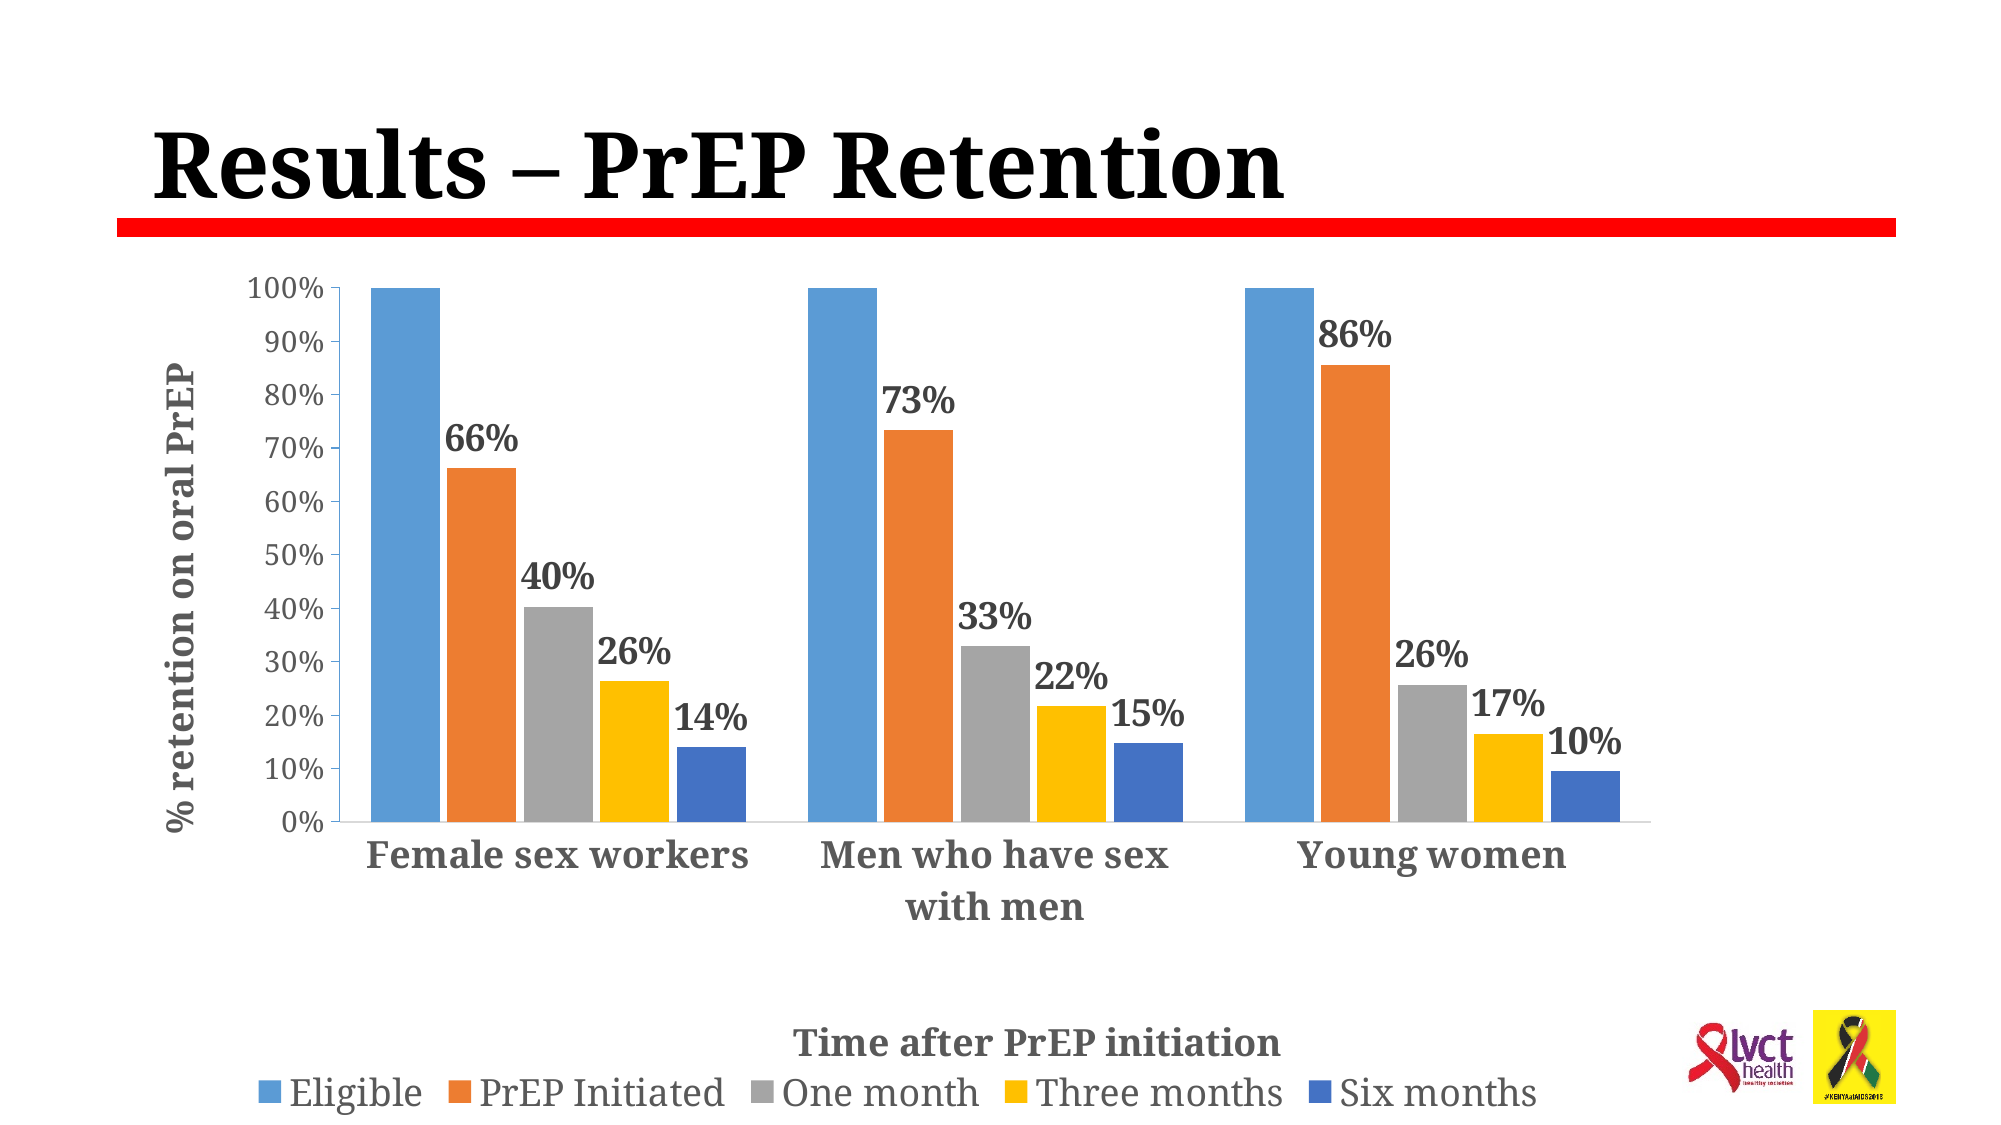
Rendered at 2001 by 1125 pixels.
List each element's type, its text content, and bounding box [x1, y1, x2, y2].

picture [1683, 1010, 1896, 1106]
chart [114, 249, 1682, 1125]
title Results – PrEP Retention [137, 59, 1863, 278]
